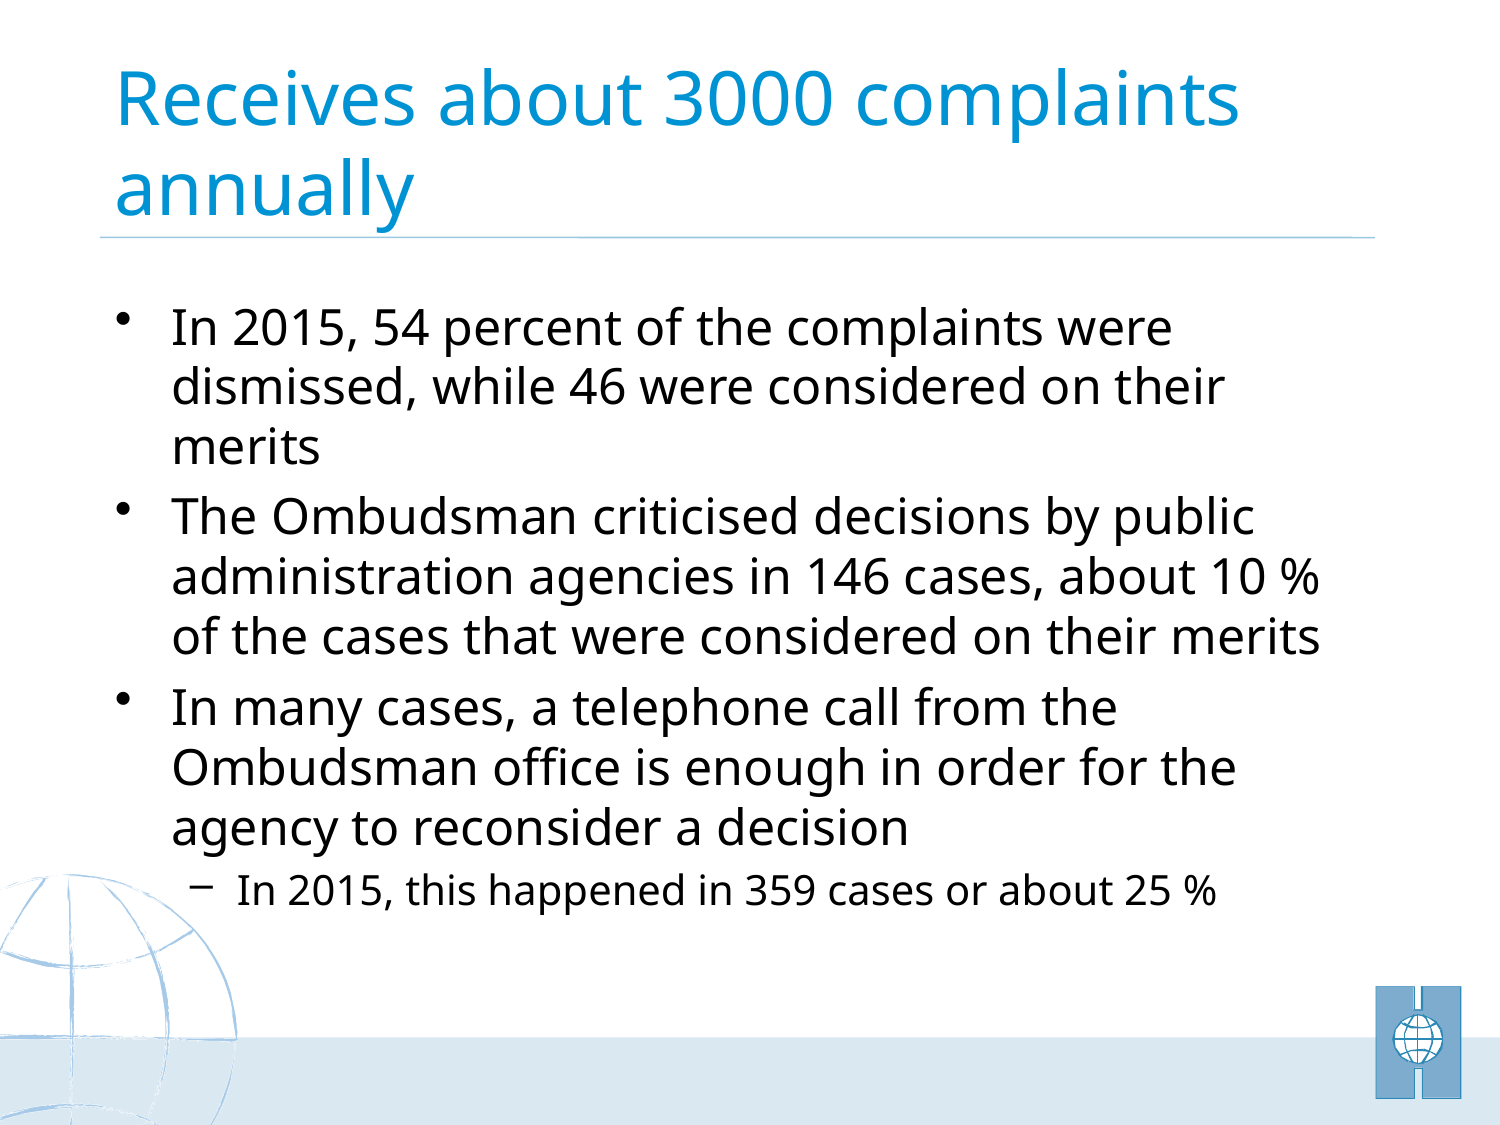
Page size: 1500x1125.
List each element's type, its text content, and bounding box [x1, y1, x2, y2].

title Receives about 3000 complaints annually [99, 49, 1376, 238]
list In 2015, 54 percent of the complaints were dismissed, while 46 were considered on their merits The Ombudsman criticised decisions by public administration agencies in 146 cases, about 10 % of the cases that were considered on their merits In many cases, a telephone call from the Ombudsman office is enough in order for the agency to reconsider a decision In 2015, this happened in 359 cases or about 25 % [99, 287, 1376, 963]
picture [0, 874, 238, 1125]
